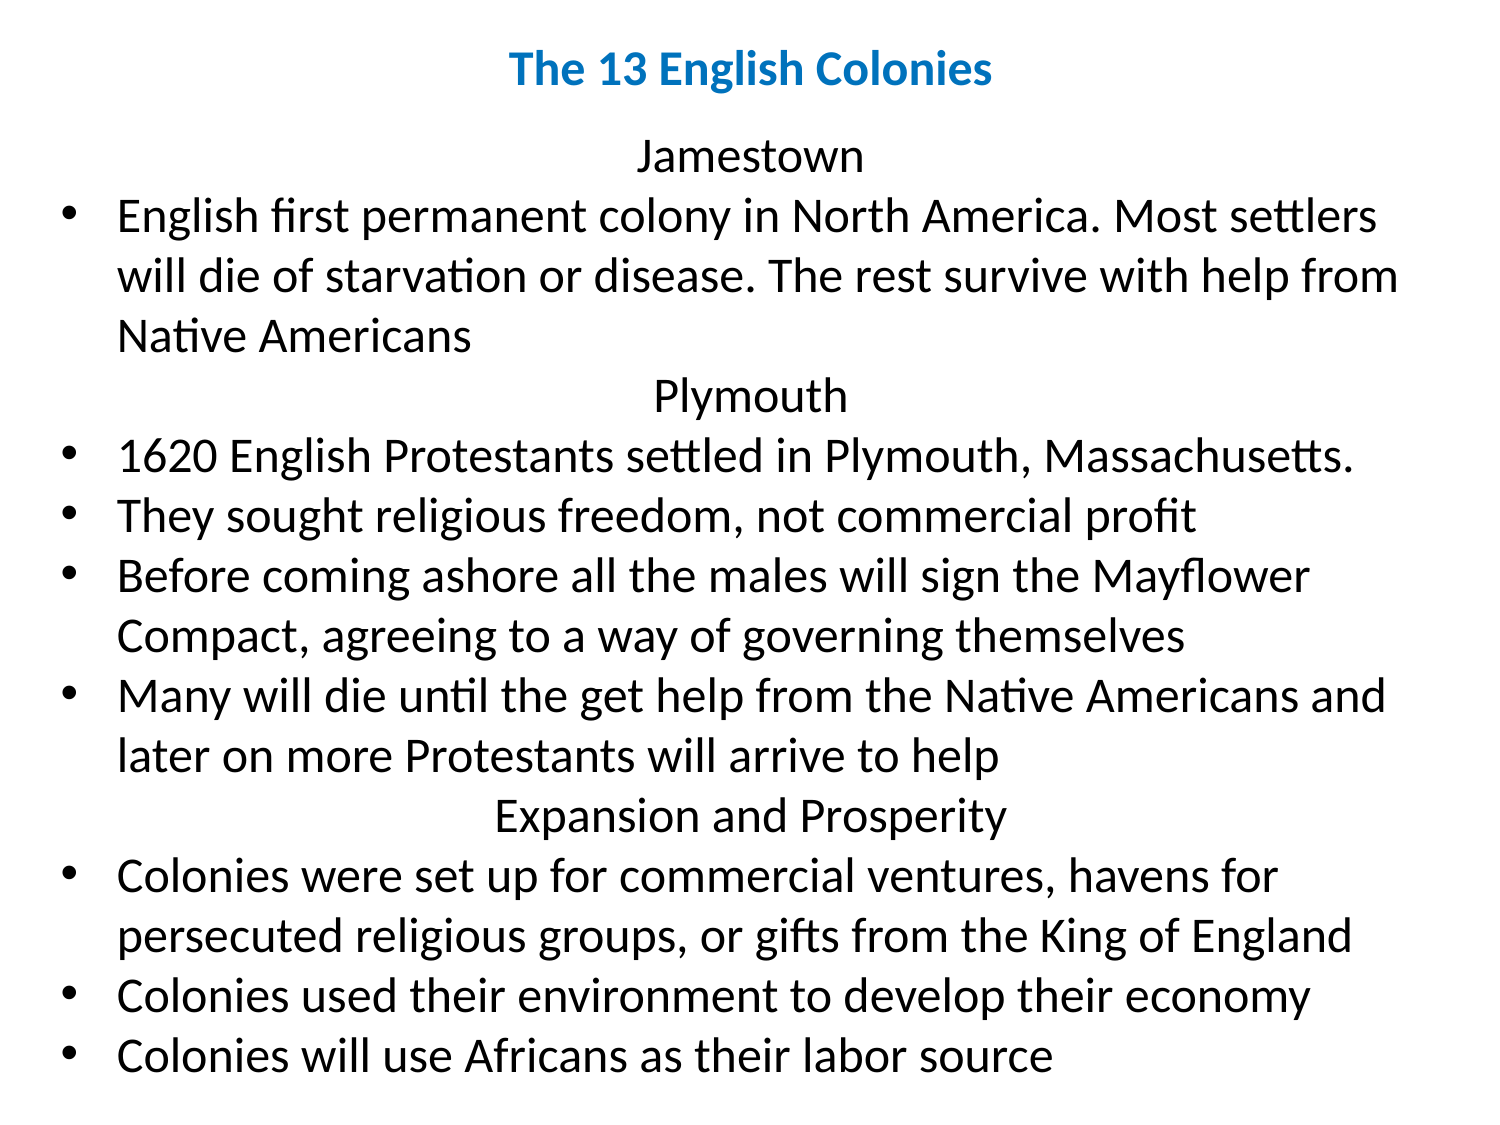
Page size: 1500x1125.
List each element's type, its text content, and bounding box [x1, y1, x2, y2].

text_box The 13 English Colonies [45, 28, 1457, 104]
text_box Jamestown English first permanent colony in North America. Most settlers will die of starvation or disease. The rest survive with help from Native Americans Plymouth 1620 English Protestants settled in Plymouth, Massachusetts. They sought religious freedom, not commercial profit Before coming ashore all the males will sign the Mayflower Compact, agreeing to a way of governing themselves Many will die until the get help from the Native Americans and later on more Protestants will arrive to help Expansion and Prosperity Colonies were set up for commercial ventures, havens for persecuted religious groups, or gifts from the King of England Colonies used their environment to develop their economy Colonies will use Africans as their labor source [45, 115, 1457, 1090]
